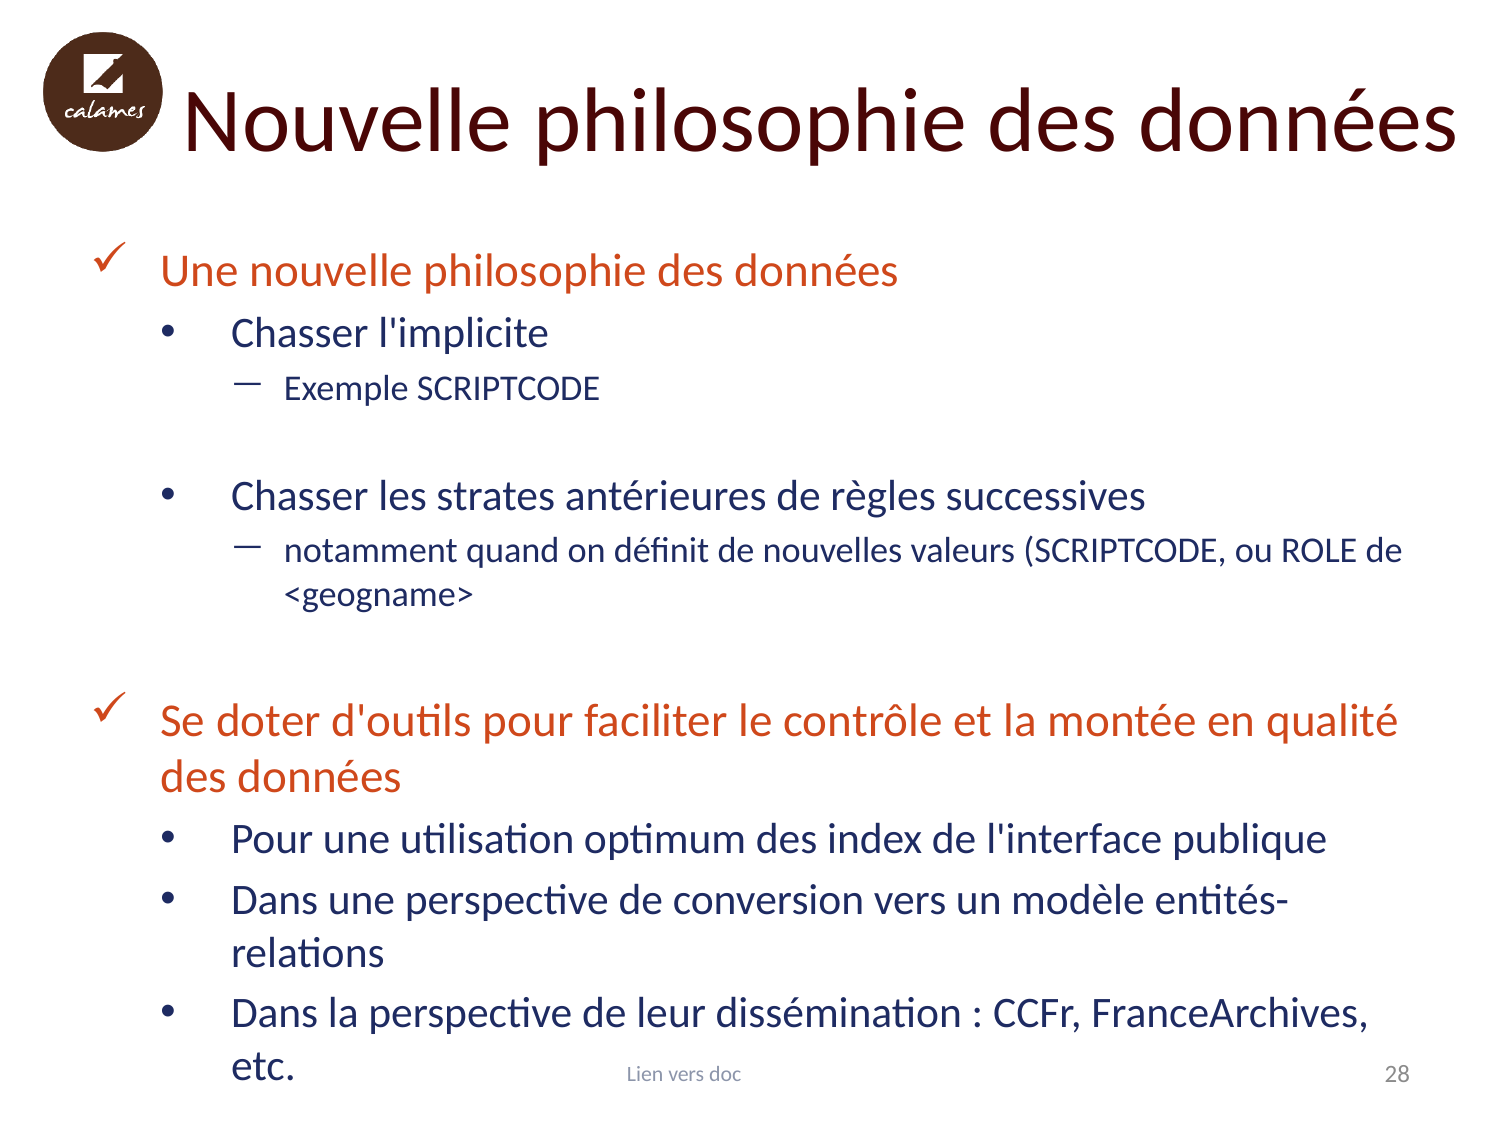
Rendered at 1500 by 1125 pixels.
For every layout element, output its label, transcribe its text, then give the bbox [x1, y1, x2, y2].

slide_number 28 [1328, 1042, 1425, 1103]
title Nouvelle philosophie des données [146, 20, 1497, 209]
picture [41, 30, 146, 153]
footer Lien vers doc [75, 1042, 1294, 1103]
list Une nouvelle philosophie des données Chasser l'implicite Exemple SCRIPTCODE Chasser les strates antérieures de règles successives notamment quand on définit de nouvelles valeurs (SCRIPTCODE, ou ROLE de <geogname> Se doter d'outils pour faciliter le contrôle et la montée en qualité des données Pour une utilisation optimum des index de l'interface publique Dans une perspective de conversion vers un modèle entités-relations Dans la perspective de leur dissémination : CCFr, FranceArchives, etc. [75, 231, 1425, 1103]
